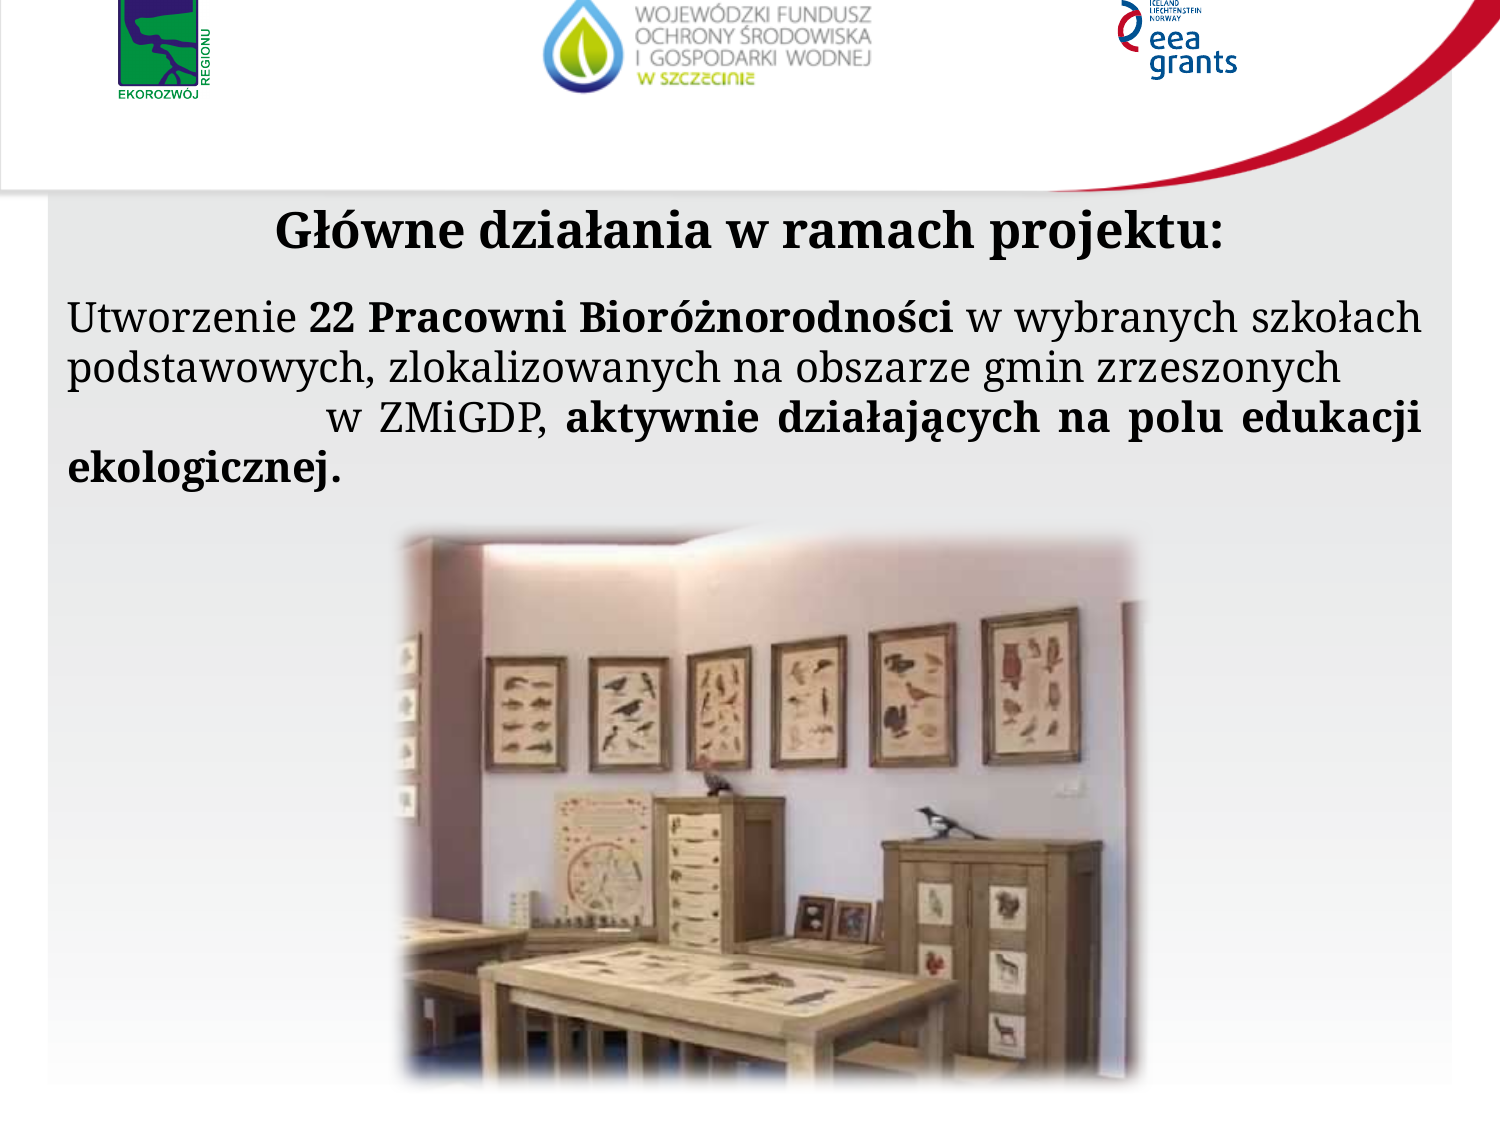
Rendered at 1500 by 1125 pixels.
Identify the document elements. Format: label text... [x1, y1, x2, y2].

text_box Utworzenie 22 Pracowni Bioróżnorodności w wybranych szkołach podstawowych, zlokalizowanych na obszarze gmin zrzeszonych w ZMiGDP, aktywnie działających na polu edukacji ekologicznej. [52, 283, 1438, 549]
picture [388, 519, 1155, 1095]
picture [533, 0, 899, 53]
text_box [150, 53, 1003, 128]
text_box Główne działania w ramach projektu: [259, 191, 1240, 267]
